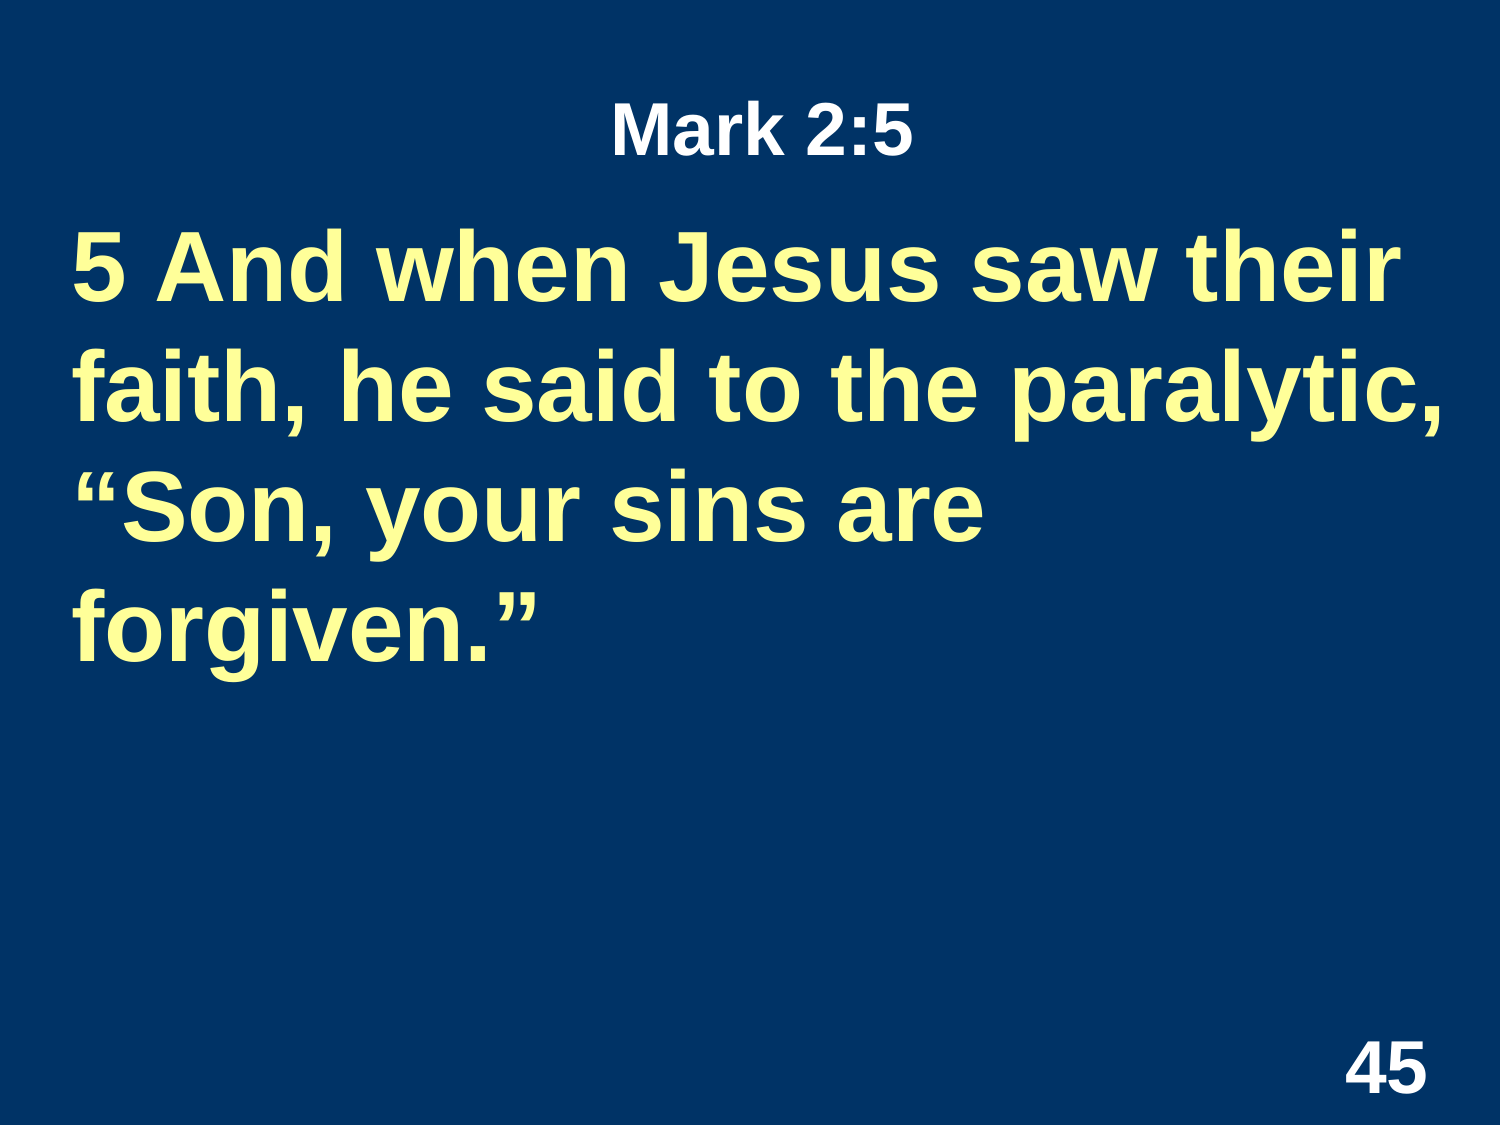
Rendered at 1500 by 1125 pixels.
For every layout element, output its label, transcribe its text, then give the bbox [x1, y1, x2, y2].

list 5 And when Jesus saw their faith, he said to the paralytic, “Son, your sins are forgiven.” [56, 194, 1469, 1125]
title Mark 2:5 [12, 87, 1500, 163]
text_box 45 [1093, 1010, 1444, 1090]
